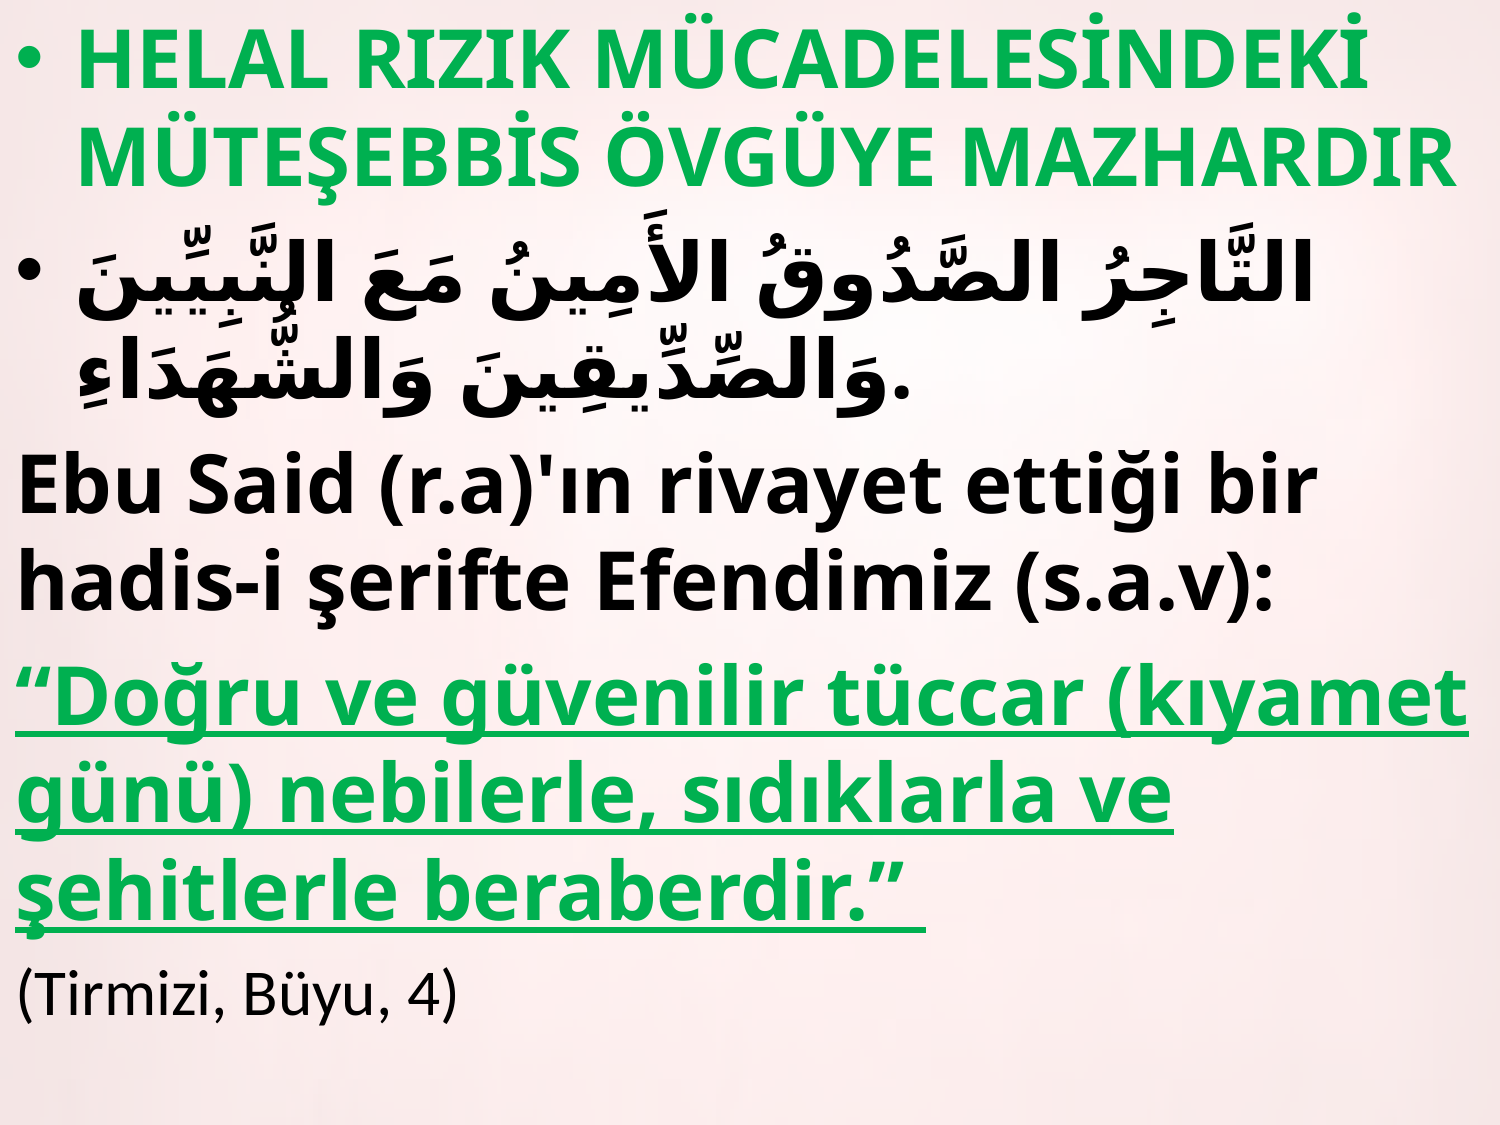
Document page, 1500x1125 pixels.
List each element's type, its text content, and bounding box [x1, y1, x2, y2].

list HELAL RIZIK MÜCADELESİNDEKİ MÜTEŞEBBİS ÖVGÜYE MAZHARDIR التَّاجِرُ الصَّدُوقُ الأَمِينُ مَعَ النَّبِيِّينَ وَالصِّدِّيقِينَ وَالشُّهَدَاءِ. Ebu Said (r.a)'ın rivayet ettiği bir hadis-i şerifte Efendimiz (s.a.v): “Doğru ve güvenilir tüccar (kıyamet günü) nebilerle, sıdıklarla ve şehitlerle beraberdir.” (Tirmizi, Büyu, 4) [0, 0, 1500, 1125]
